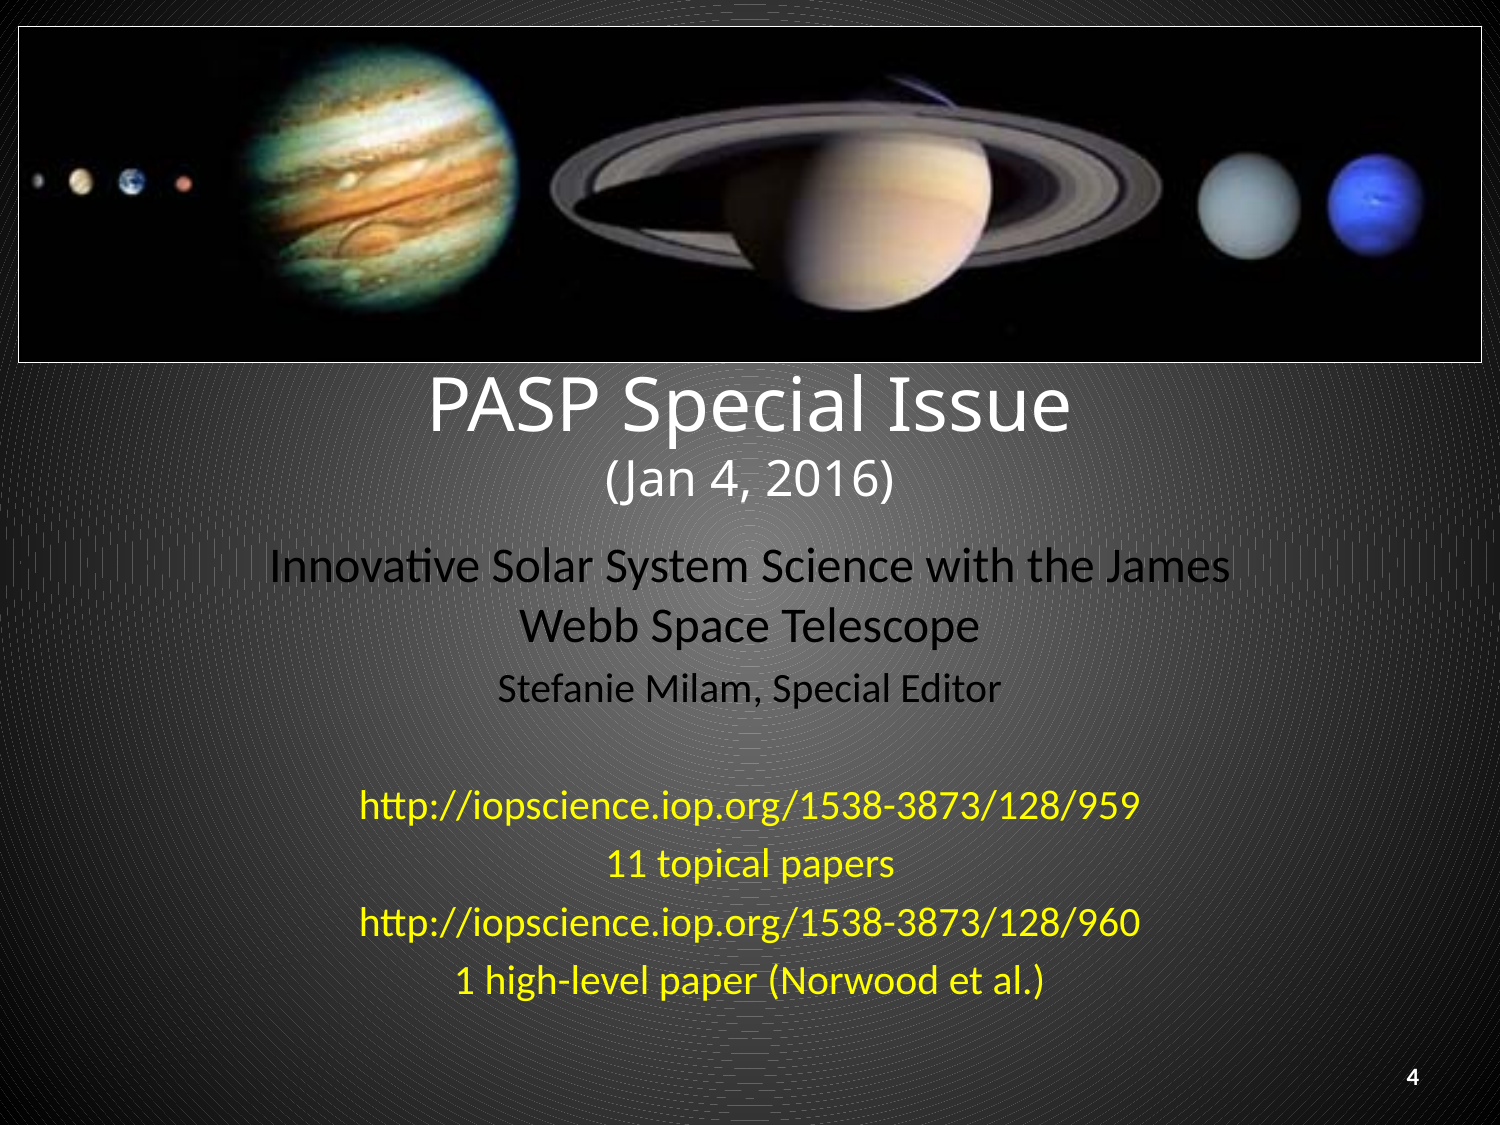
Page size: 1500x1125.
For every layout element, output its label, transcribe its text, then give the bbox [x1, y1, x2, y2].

subtitle Innovative Solar System Science with the James Webb Space Telescope Stefanie Milam, Special Editor http://iopscience.iop.org/1538-3873/128/959 11 topical papers http://iopscience.iop.org/1538-3873/128/960 1 high-level paper (Norwood et al.) [225, 525, 1275, 1113]
text_box 4 [1121, 1050, 1435, 1100]
title PASP Special Issue (Jan 4, 2016) [112, 372, 1388, 525]
picture [18, 26, 1482, 363]
